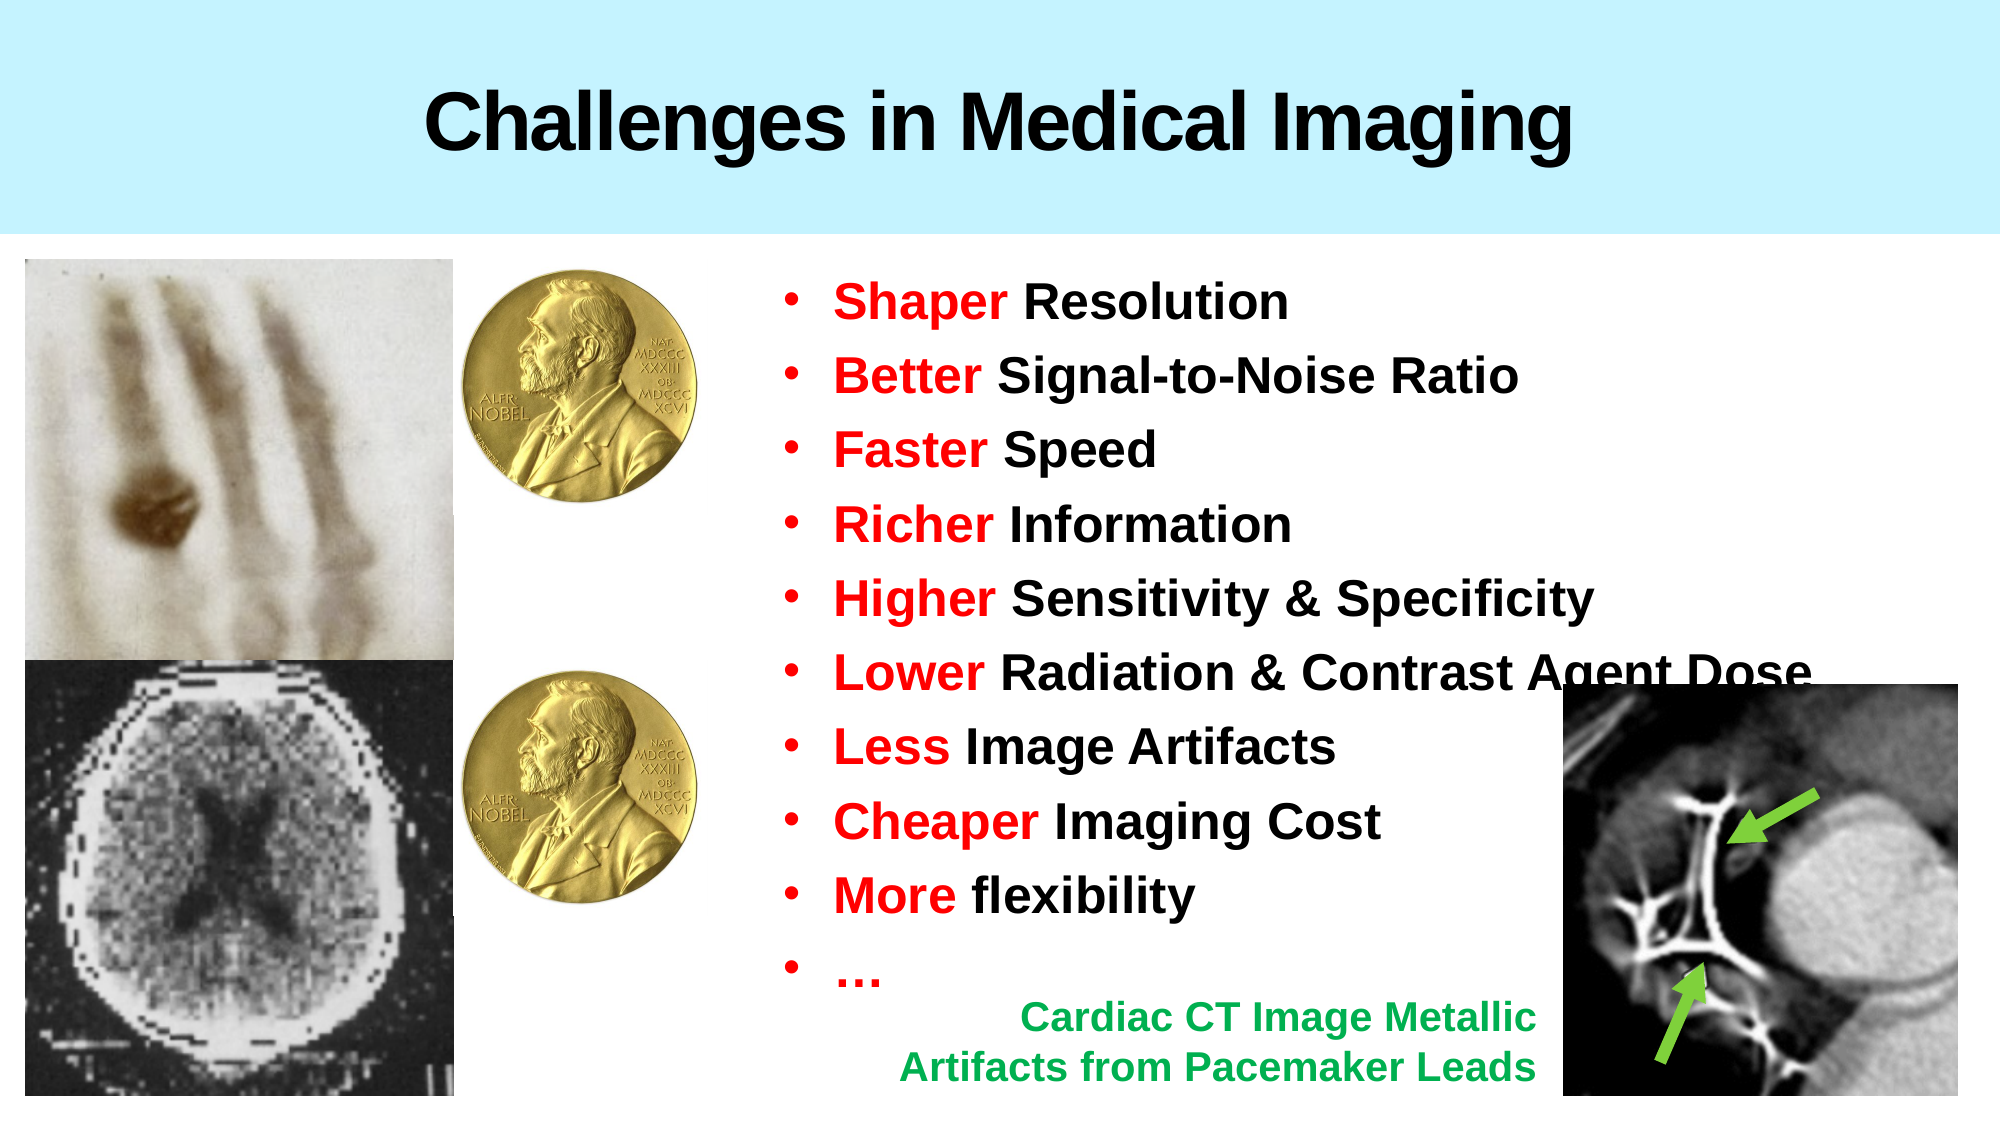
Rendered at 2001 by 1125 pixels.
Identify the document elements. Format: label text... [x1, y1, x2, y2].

picture [24, 259, 454, 652]
picture [452, 659, 708, 916]
picture [452, 259, 708, 516]
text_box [1563, 684, 1958, 1096]
list Shaper Resolution Better Signal-to-Noise Ratio Faster Speed Richer Information Higher Sensitivity & Specificity Lower Radiation & Contrast Agent Dose Less Image Artifacts Cheaper Imaging Cost More flexibility … [758, 259, 1978, 1010]
text_box Cardiac CT Image Metallic Artifacts from Pacemaker Leads [863, 982, 1552, 1098]
picture [24, 659, 454, 1096]
title Challenges in Medical Imaging [0, 0, 2000, 234]
